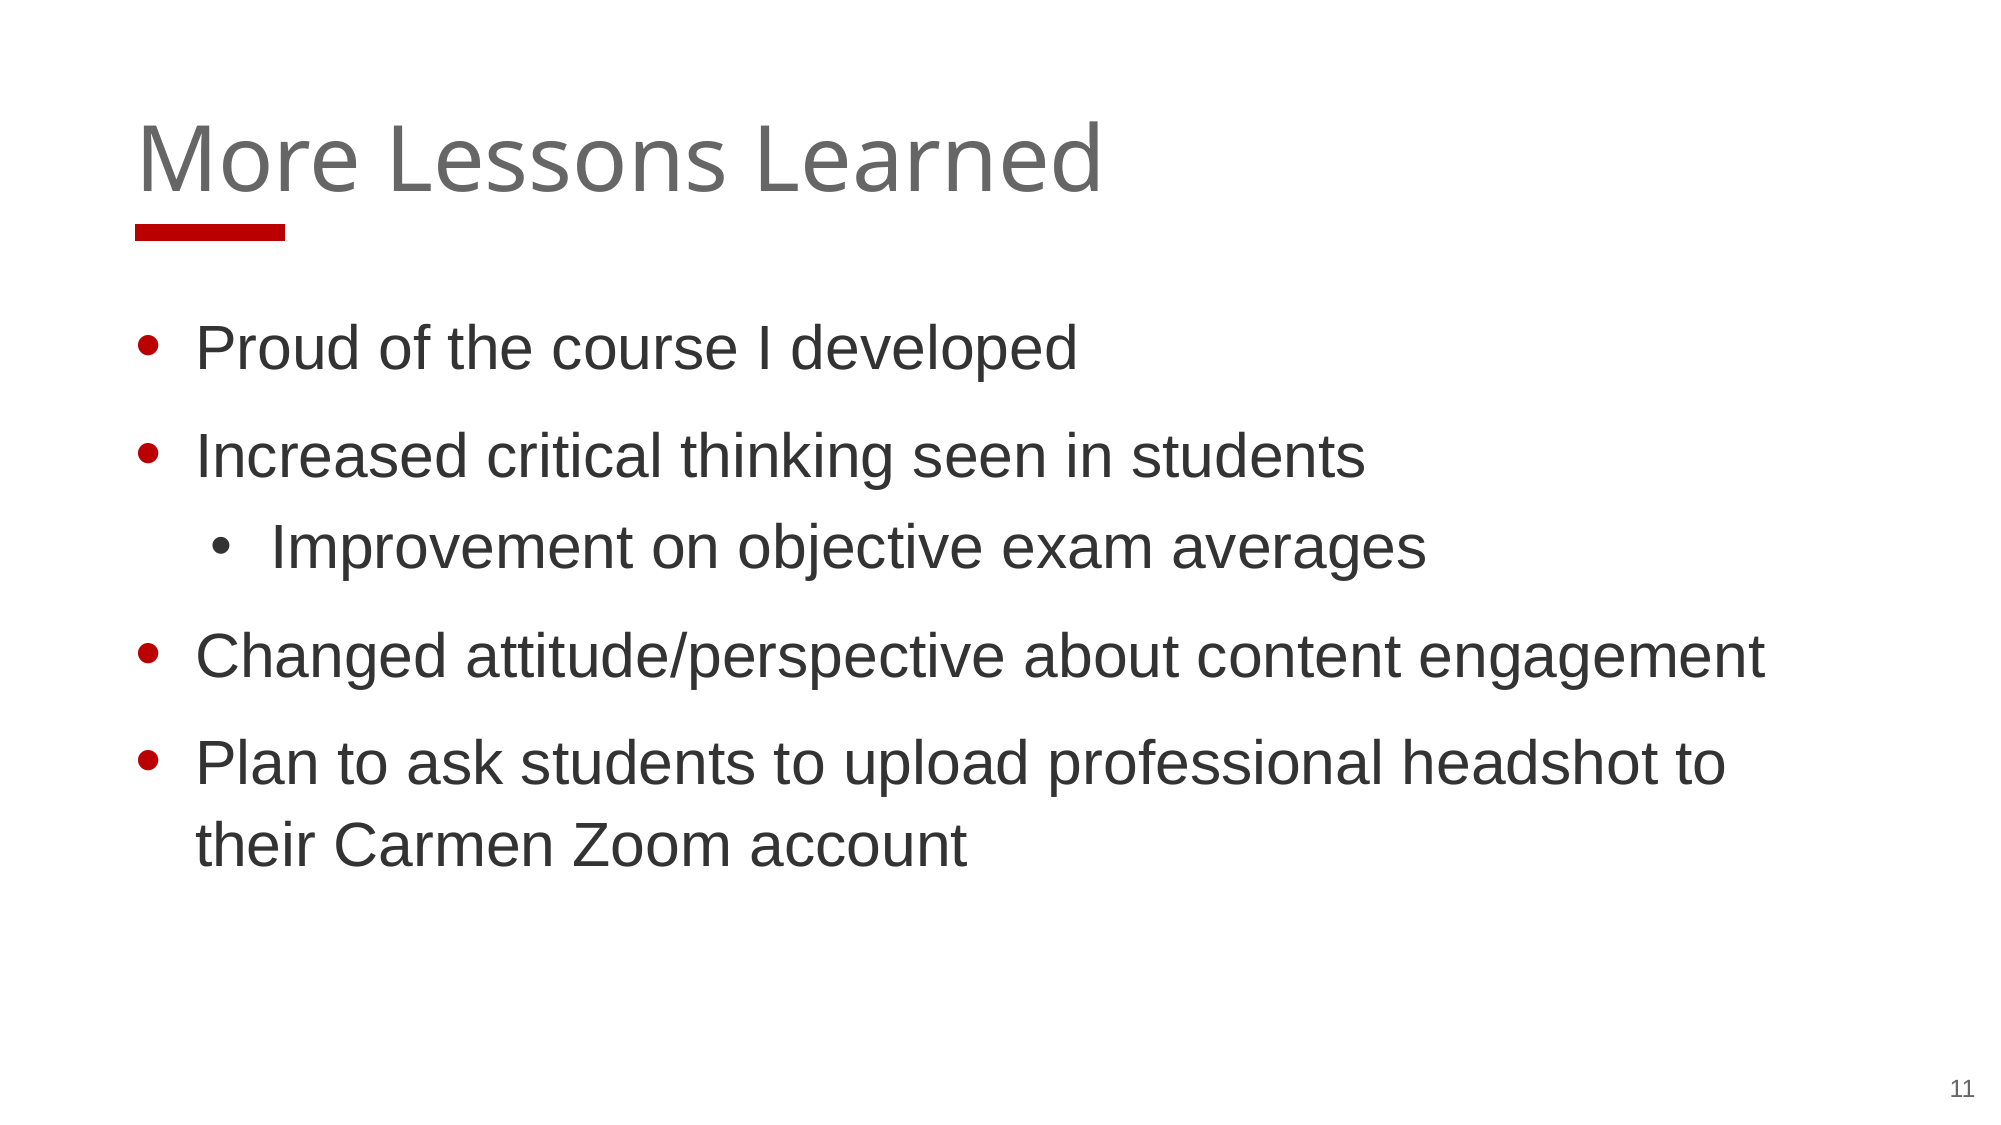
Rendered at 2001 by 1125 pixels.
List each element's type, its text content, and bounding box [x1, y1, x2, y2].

title More Lessons Learned [0, 0, 2000, 224]
slide_number 11 [1925, 1050, 2000, 1125]
list Proud of the course I developed Increased critical thinking seen in students Improvement on objective exam averages Changed attitude/perspective about content engagement Plan to ask students to upload professional headshot to their Carmen Zoom account [0, 224, 2000, 1050]
